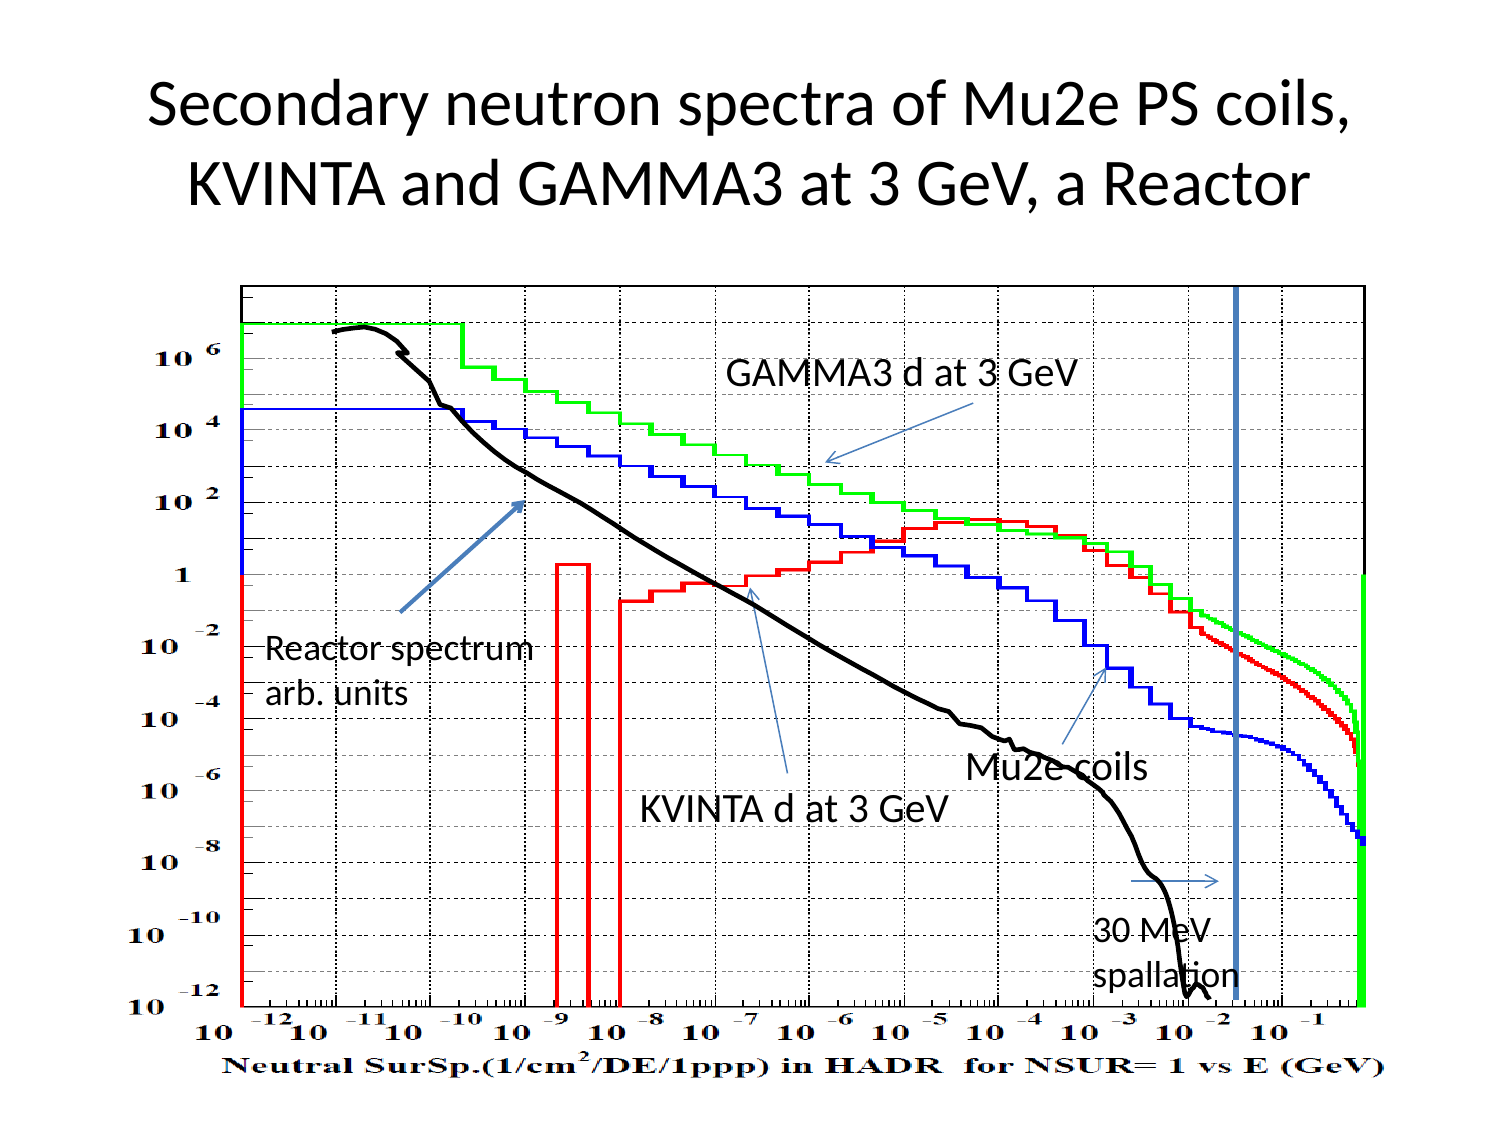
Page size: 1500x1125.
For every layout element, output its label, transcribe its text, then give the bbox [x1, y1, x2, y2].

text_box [399, 499, 526, 613]
chart [276, 226, 1326, 1003]
title Secondary neutron spectra of Mu2e PS coils, KVINTA and GAMMA3 at 3 GeV, a Reactor [75, 45, 1425, 233]
picture [38, 249, 1413, 1086]
